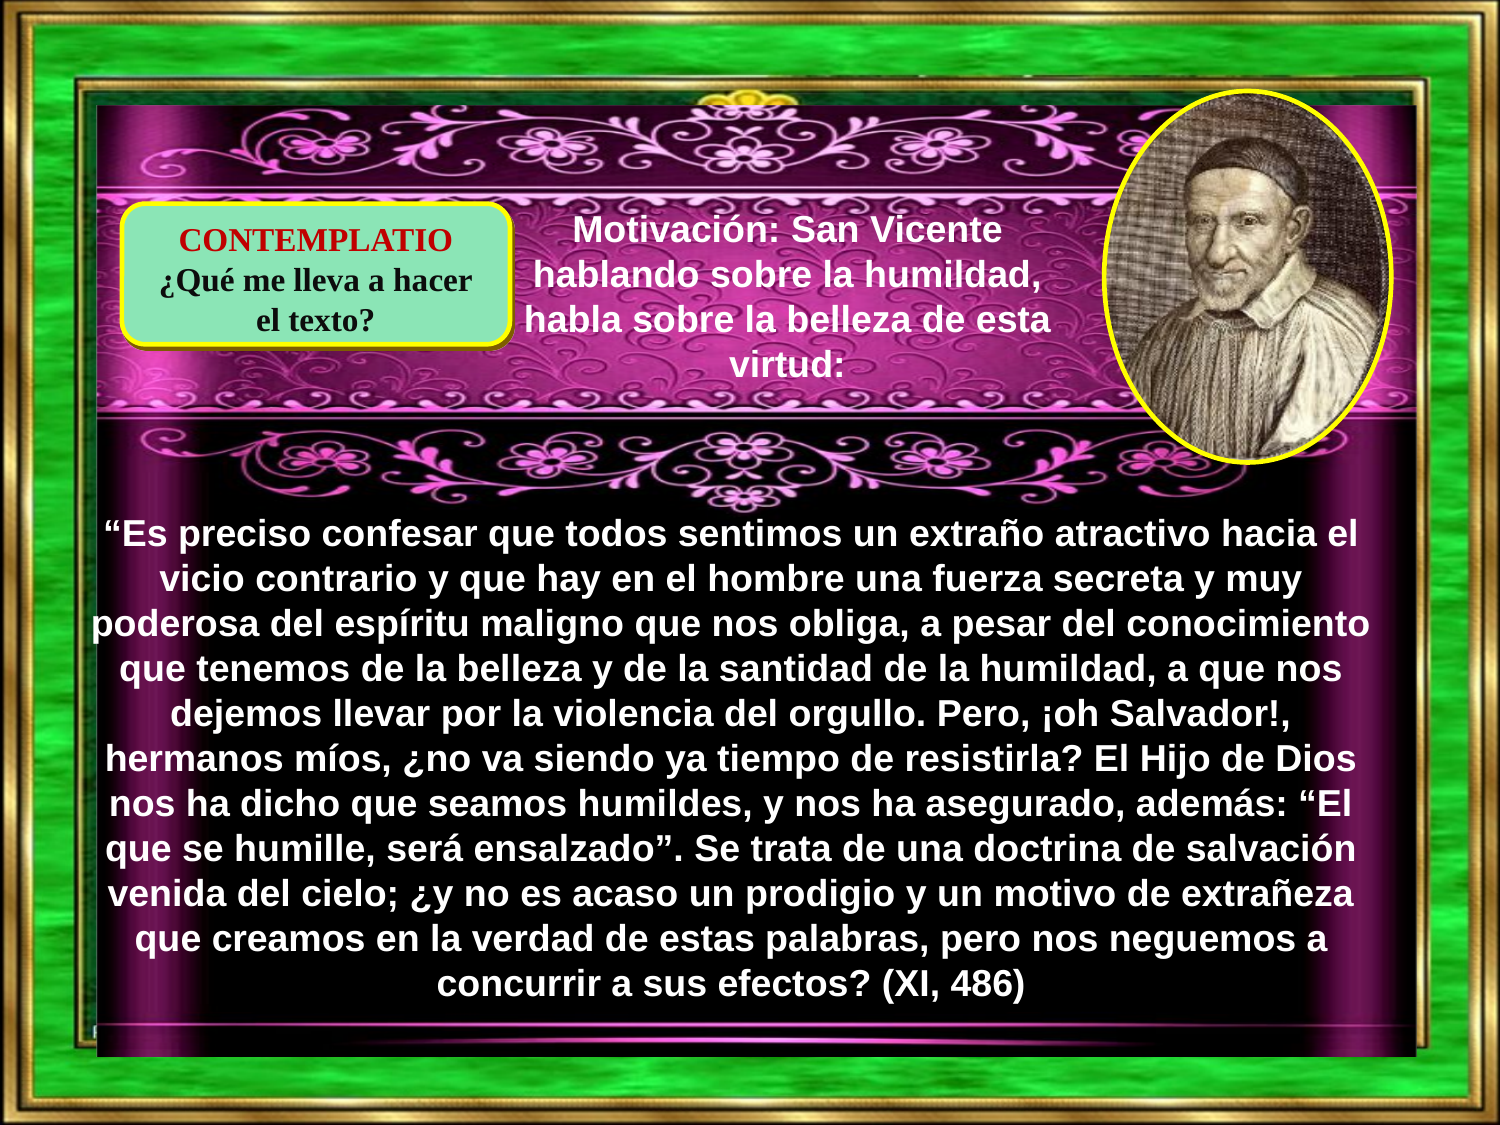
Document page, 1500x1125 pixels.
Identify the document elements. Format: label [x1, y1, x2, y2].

text_box [71, 502, 91, 1012]
picture [0, 0, 1500, 1125]
